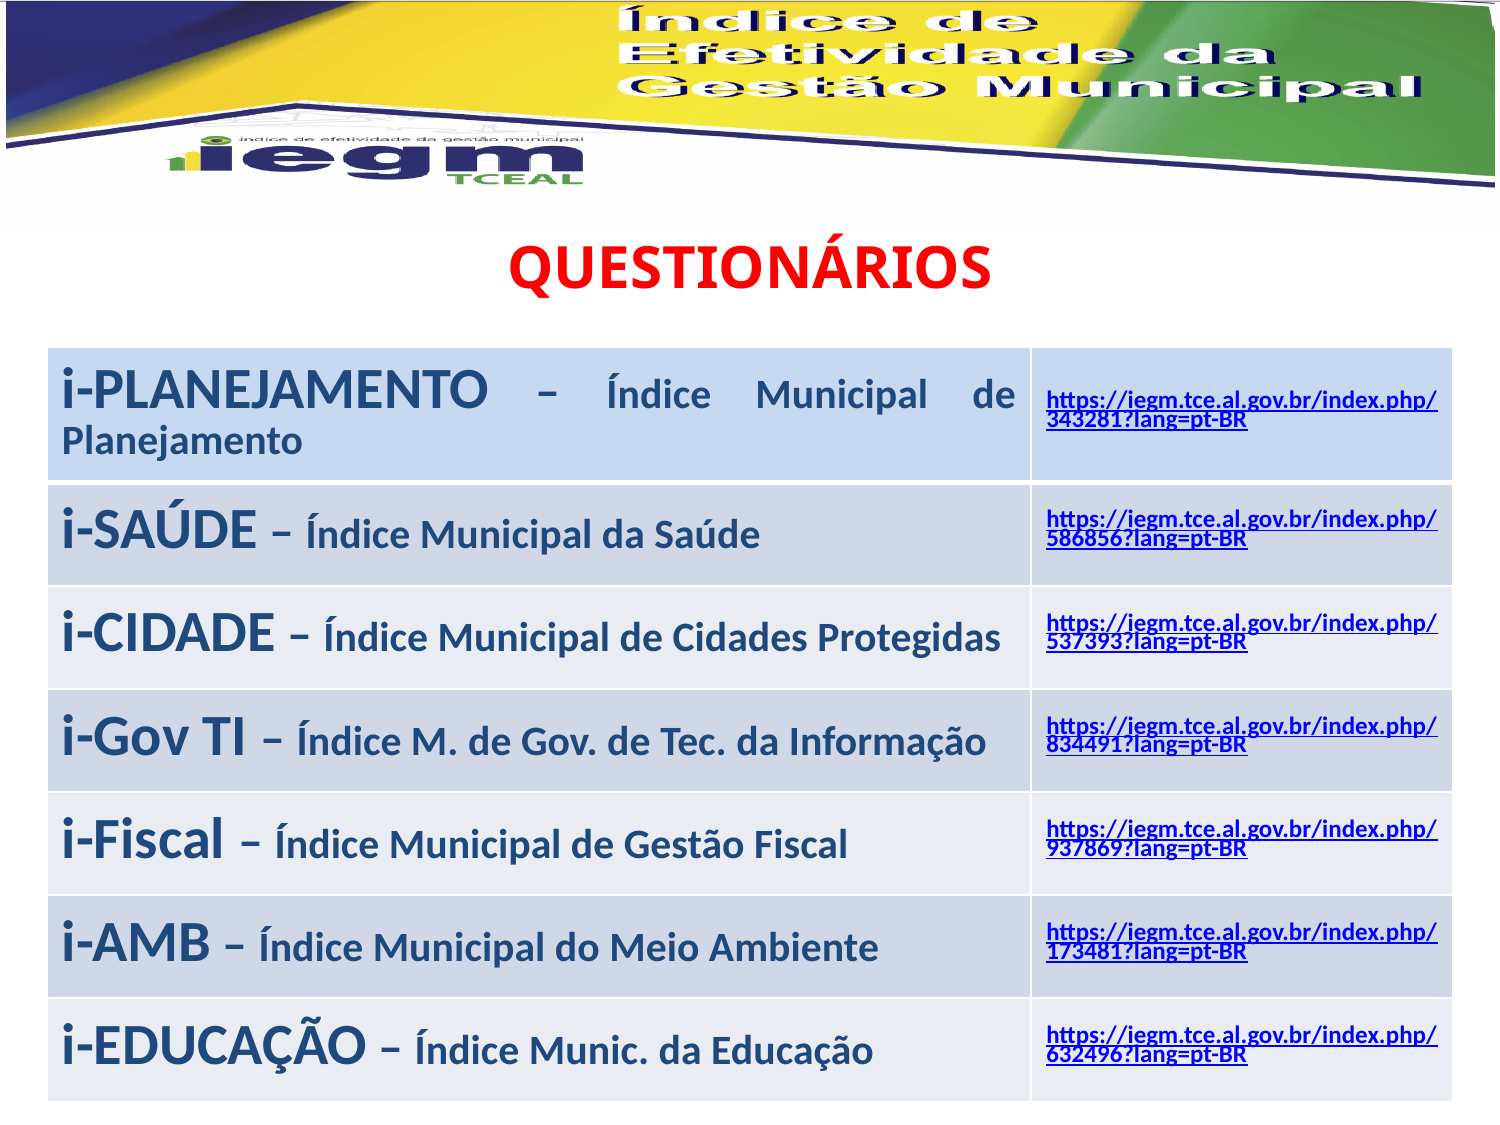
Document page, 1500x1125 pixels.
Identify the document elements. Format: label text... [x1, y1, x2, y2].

table_cell https://iegm.tce.al.gov.br/index.php/537393?lang=pt-BR [1032, 587, 1452, 688]
table_header i-PLANEJAMENTO – Índice Municipal de Planejamento [48, 348, 1030, 480]
table_cell https://iegm.tce.al.gov.br/index.php/586856?lang=pt-BR [1032, 485, 1452, 585]
table_cell i-AMB – Índice Municipal do Meio Ambiente [48, 896, 1030, 997]
table_header https://iegm.tce.al.gov.br/index.php/343281?lang=pt-BR [1032, 348, 1452, 480]
table_cell i-Fiscal – Índice Municipal de Gestão Fiscal [48, 793, 1030, 894]
table_cell https://iegm.tce.al.gov.br/index.php/834491?lang=pt-BR [1032, 690, 1452, 791]
table_cell i-Gov TI – Índice M. de Gov. de Tec. da Informação [48, 690, 1030, 791]
text_box QUESTIONÁRIOS [17, 241, 1483, 308]
table_cell i-SAÚDE – Índice Municipal da Saúde [48, 485, 1030, 585]
picture [0, 0, 1500, 232]
table_cell https://iegm.tce.al.gov.br/index.php/937869?lang=pt-BR [1032, 793, 1452, 894]
table_cell i-EDUCAÇÃO – Índice Munic. da Educação [48, 999, 1030, 1101]
table_cell https://iegm.tce.al.gov.br/index.php/173481?lang=pt-BR [1032, 896, 1452, 997]
table_cell i-CIDADE – Índice Municipal de Cidades Protegidas [48, 587, 1030, 688]
table_cell https://iegm.tce.al.gov.br/index.php/632496?lang=pt-BR [1032, 999, 1452, 1101]
